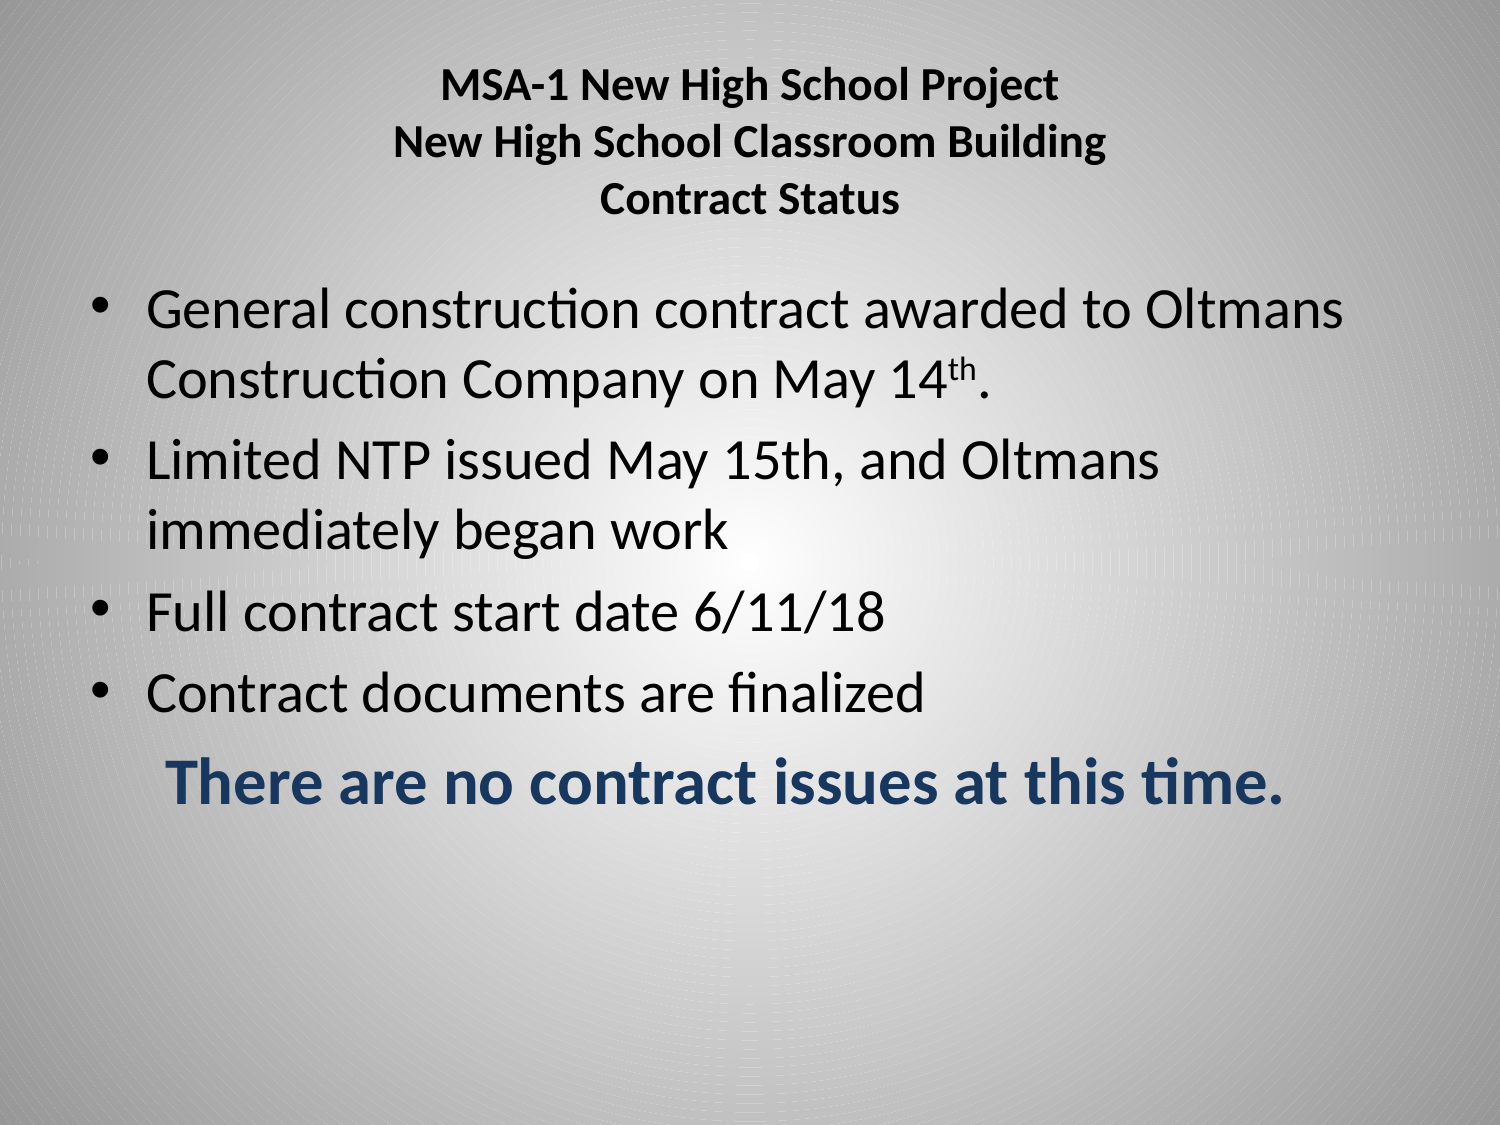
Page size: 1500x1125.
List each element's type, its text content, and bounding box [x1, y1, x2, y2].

list General construction contract awarded to Oltmans Construction Company on May 14th. Limited NTP issued May 15th, and Oltmans immediately began work Full contract start date 6/11/18 Contract documents are finalized There are no contract issues at this time. [75, 262, 1425, 1075]
title MSA-1 New High School Project New High School Classroom Building Contract Status [75, 45, 1425, 233]
